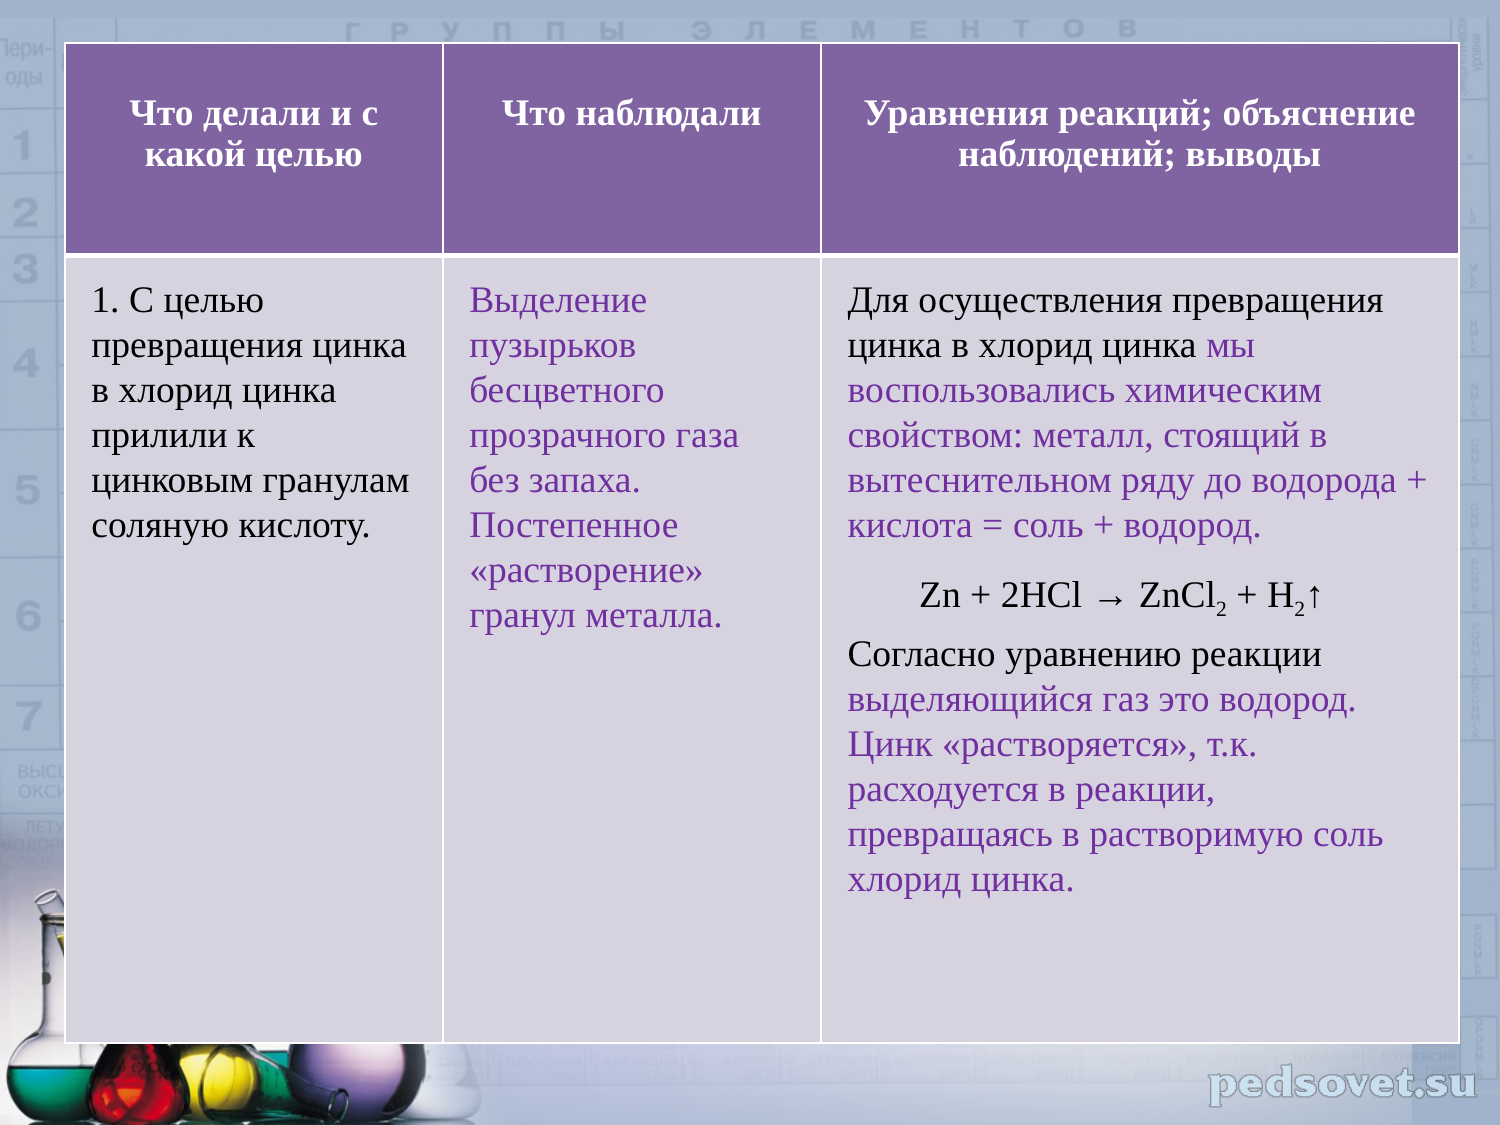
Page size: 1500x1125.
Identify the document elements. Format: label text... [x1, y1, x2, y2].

table_header Что делали и с какой целью [66, 44, 442, 253]
picture [0, 0, 1500, 1125]
table_header Что наблюдали [444, 44, 820, 253]
text_box Для осуществления превращения цинка в хлорид цинка мы воспользовались химическим свойством: металл, стоящий в вытеснительном ряду до водорода + кислота = соль + водород. [832, 267, 1447, 587]
table_header Уравнения реакций; объяснение наблюдений; выводы [822, 44, 1458, 253]
table_cell [66, 258, 442, 1042]
text_box Zn + 2HCl → ZnCl2 + H2↑ [894, 587, 1340, 621]
table_cell [822, 258, 1458, 1042]
text_box Выделение пузырьков бесцветного прозрачного газа без запаха. Постепенное «растворение» гранул металла. [454, 267, 809, 677]
text_box Согласно уравнению реакции выделяющийся газ это водород. Цинк «растворяется», т.к. расходуется в реакции, превращаясь в растворимую соль хлорид цинка. [832, 621, 1436, 942]
table_cell [444, 258, 820, 1042]
text_box 1. С целью превращения цинка в хлорид цинка прилили к цинковым гранулам соляную кислоту. [76, 267, 432, 597]
